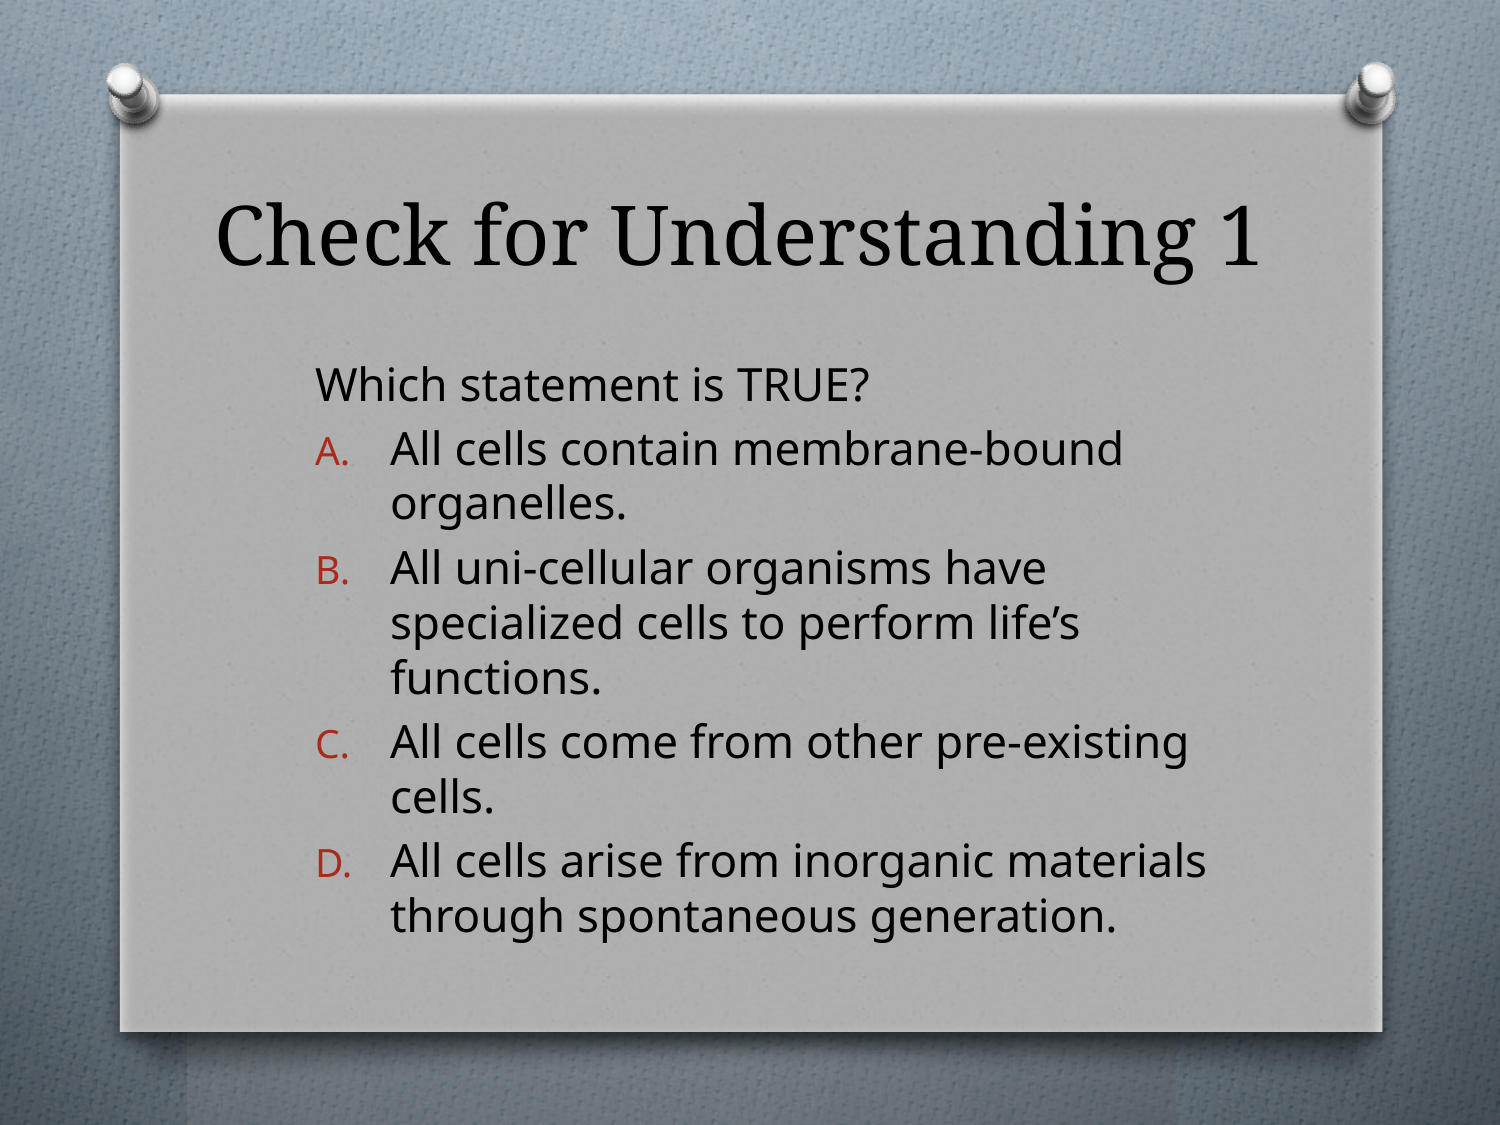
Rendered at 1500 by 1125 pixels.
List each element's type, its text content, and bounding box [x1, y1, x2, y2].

title Check for Understanding 1 [179, 134, 1323, 332]
picture [75, 29, 198, 153]
picture [1317, 35, 1439, 156]
list Which statement is TRUE? All cells contain membrane-bound organelles. All uni-cellular organisms have specialized cells to perform life’s functions. All cells come from other pre-existing cells. All cells arise from inorganic materials through spontaneous generation. [240, 347, 1257, 939]
